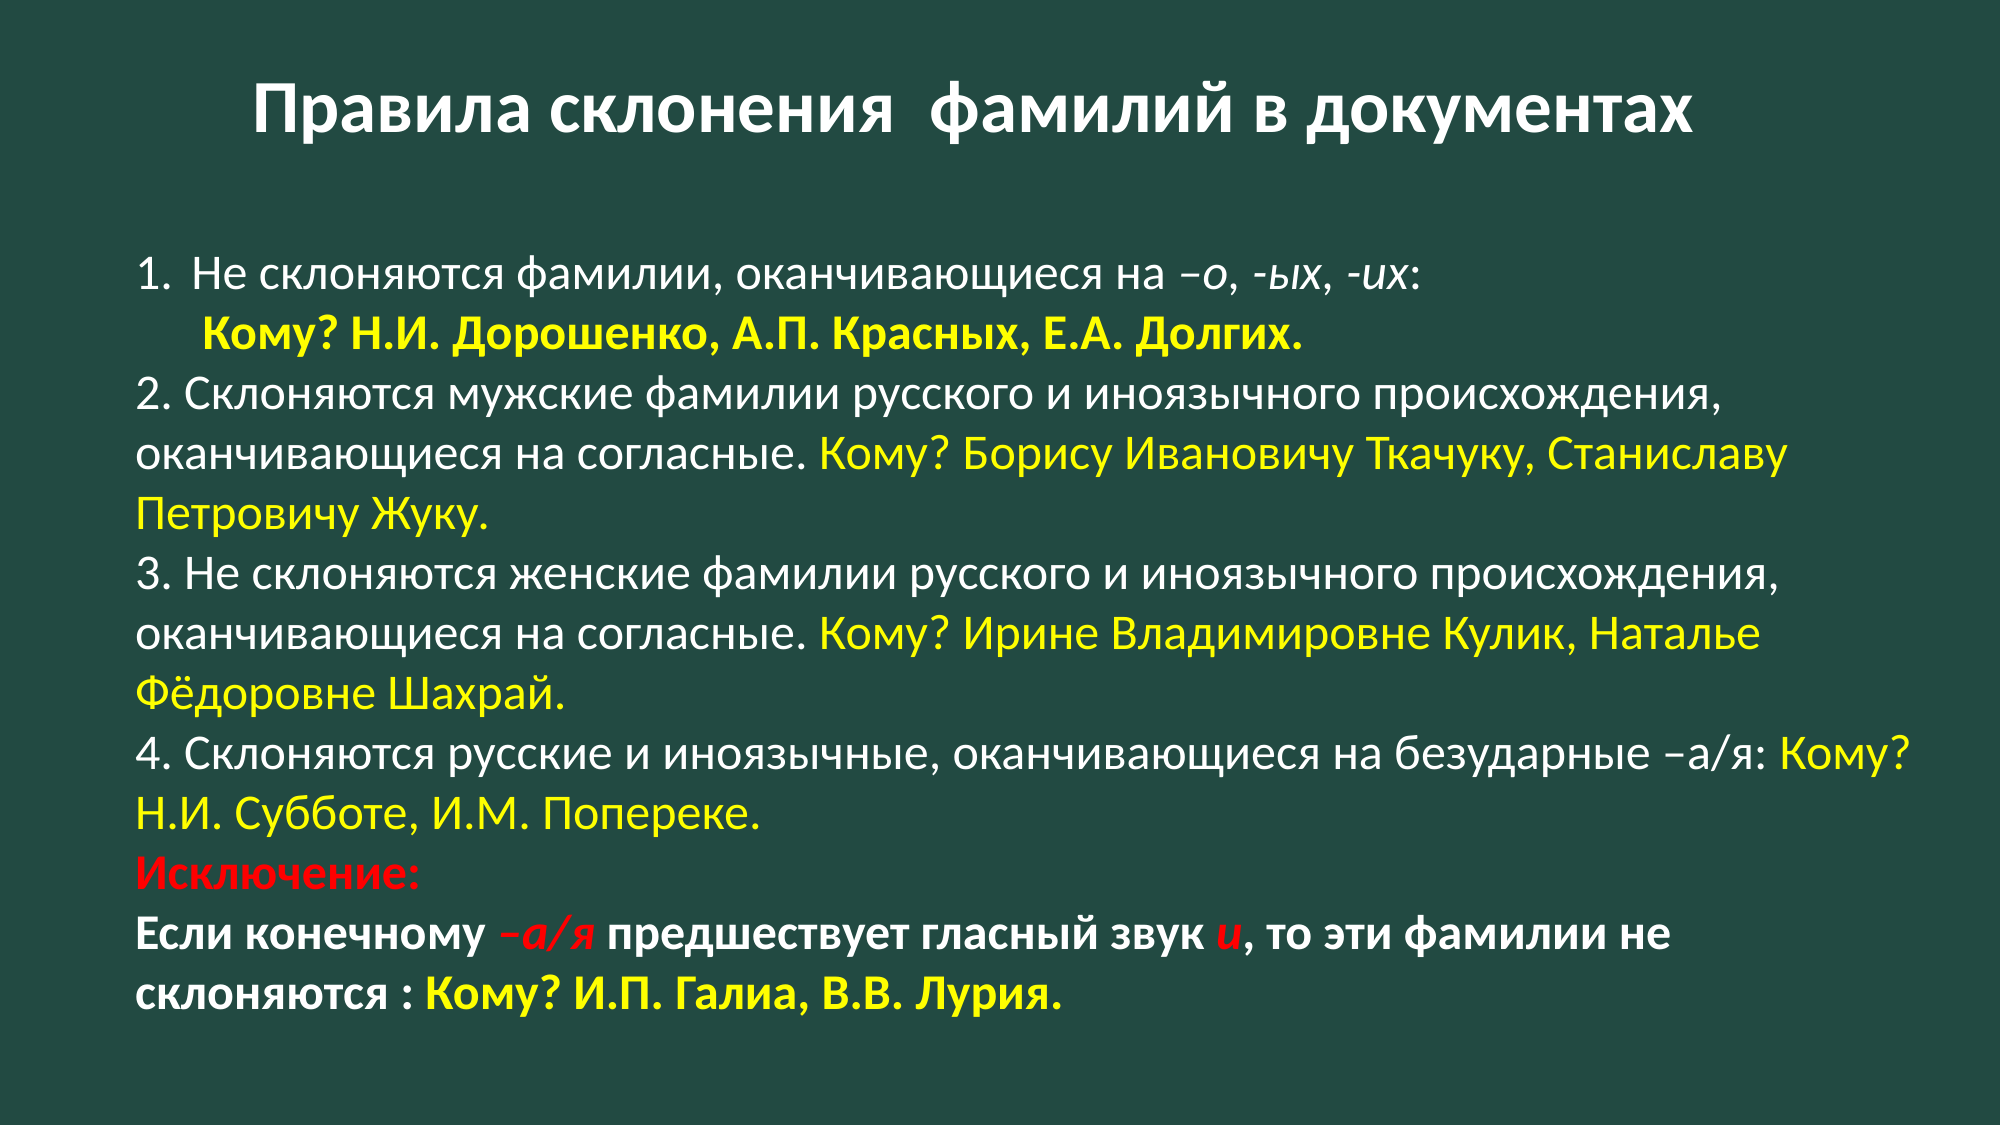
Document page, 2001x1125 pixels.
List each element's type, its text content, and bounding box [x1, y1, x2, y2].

text_box Правила склонения фамилий в документах [65, 49, 1882, 155]
text_box Не склоняются фамилии, оканчивающиеся на –о, -ых, -их: Кому? Н.И. Дорошенко, А.П. Красных, Е.А. Долгих. 2. Склоняются мужские фамилии русского и иноязычного происхождения, оканчивающиеся на согласные. Кому? Борису Ивановичу Ткачуку, Станиславу Петровичу Жуку. 3. Не склоняются женские фамилии русского и иноязычного происхождения, оканчивающиеся на согласные. Кому? Ирине Владимировне Кулик, Наталье Фёдоровне Шахрай. 4. Склоняются русские и иноязычные, оканчивающиеся на безударные –а/я: Кому? Н.И. Субботе, И.М. Попереке. Исключение: Если конечному –а/я предшествует гласный звук и, то эти фамилии не склоняются : Кому? И.П. Галиа, В.В. Лурия. [120, 231, 1948, 1027]
